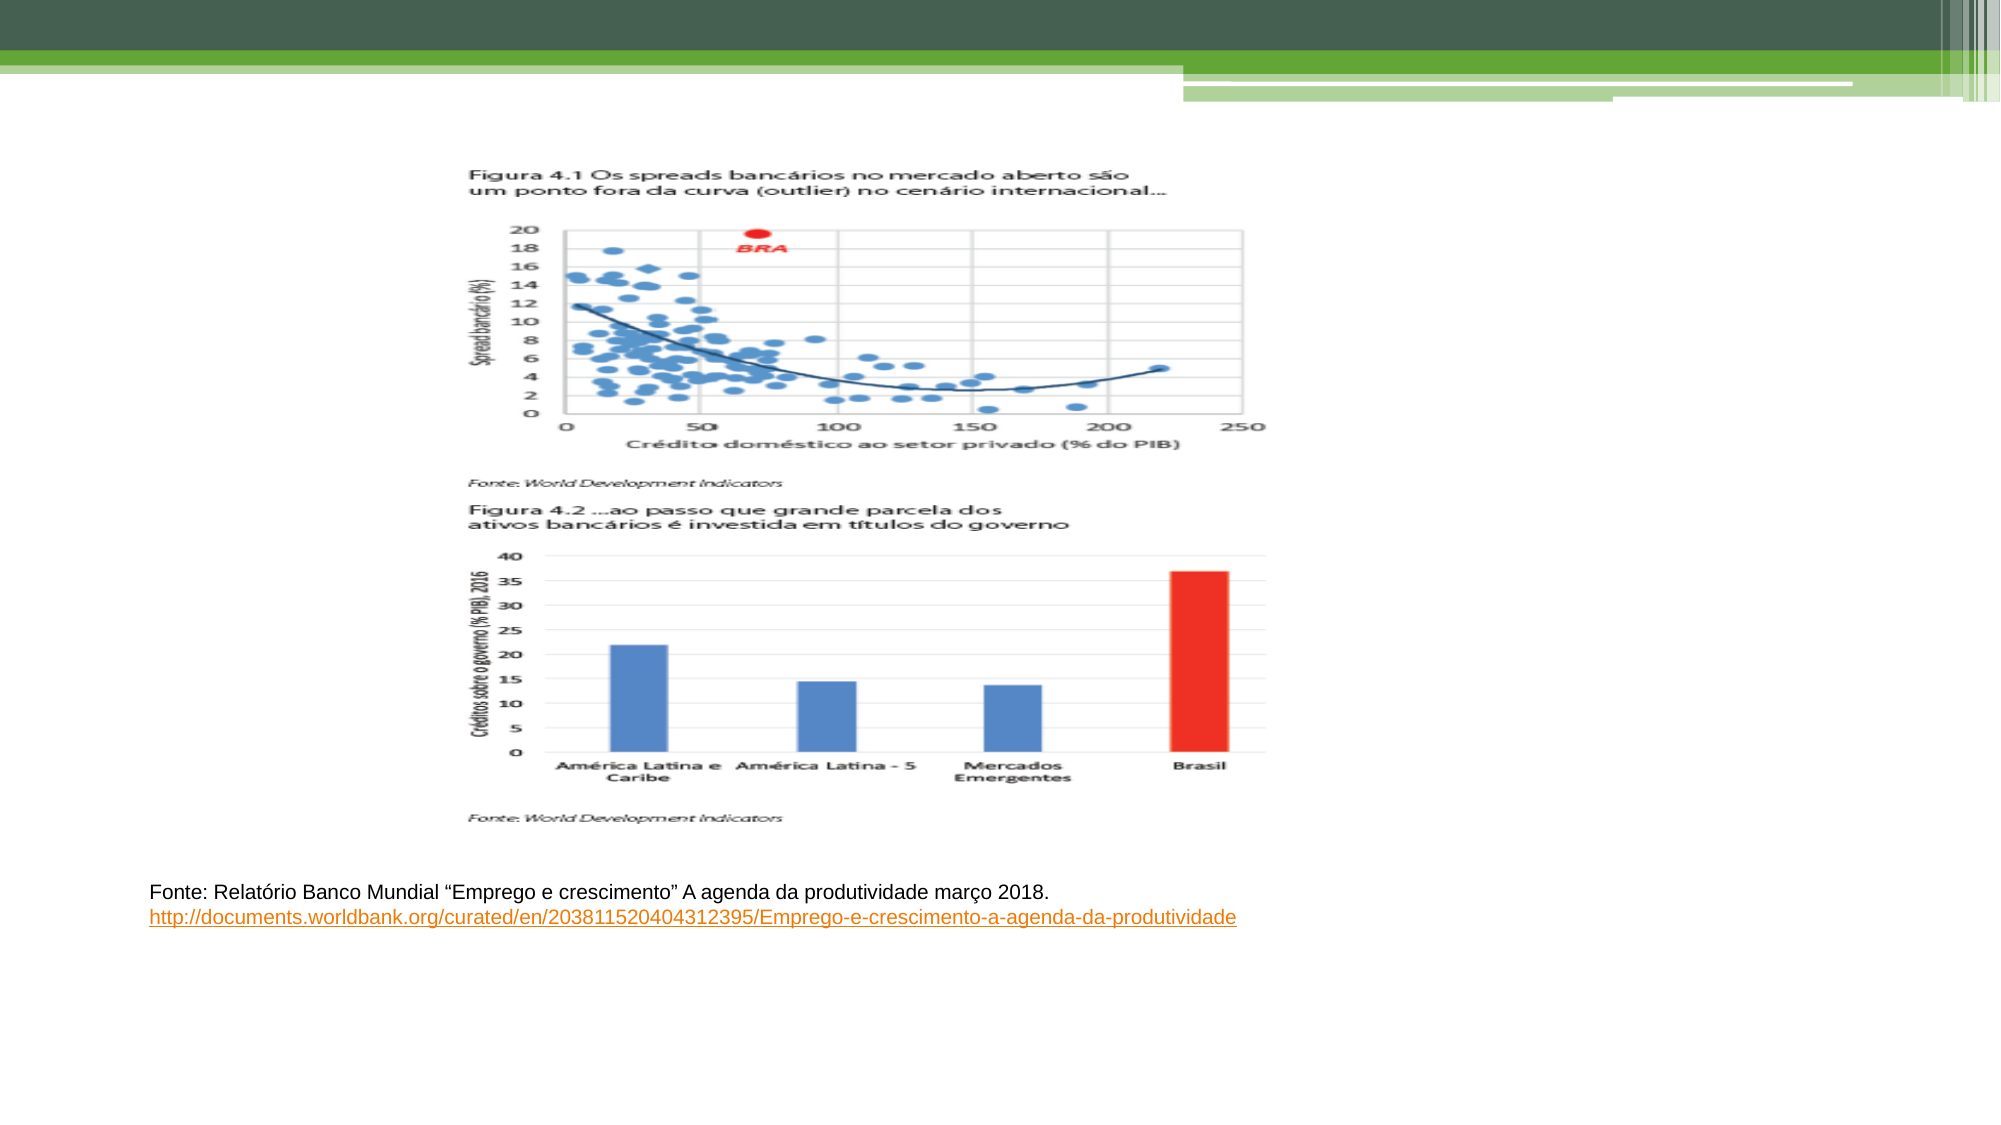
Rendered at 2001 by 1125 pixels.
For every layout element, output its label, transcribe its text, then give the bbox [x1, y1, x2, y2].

picture [373, 157, 1288, 832]
text_box Fonte: Relatório Banco Mundial “Emprego e crescimento” A agenda da produtividade março 2018. http://documents.worldbank.org/curated/en/203811520404312395/Emprego-e-crescimento-a-agenda-da-produtividade [134, 871, 1631, 966]
